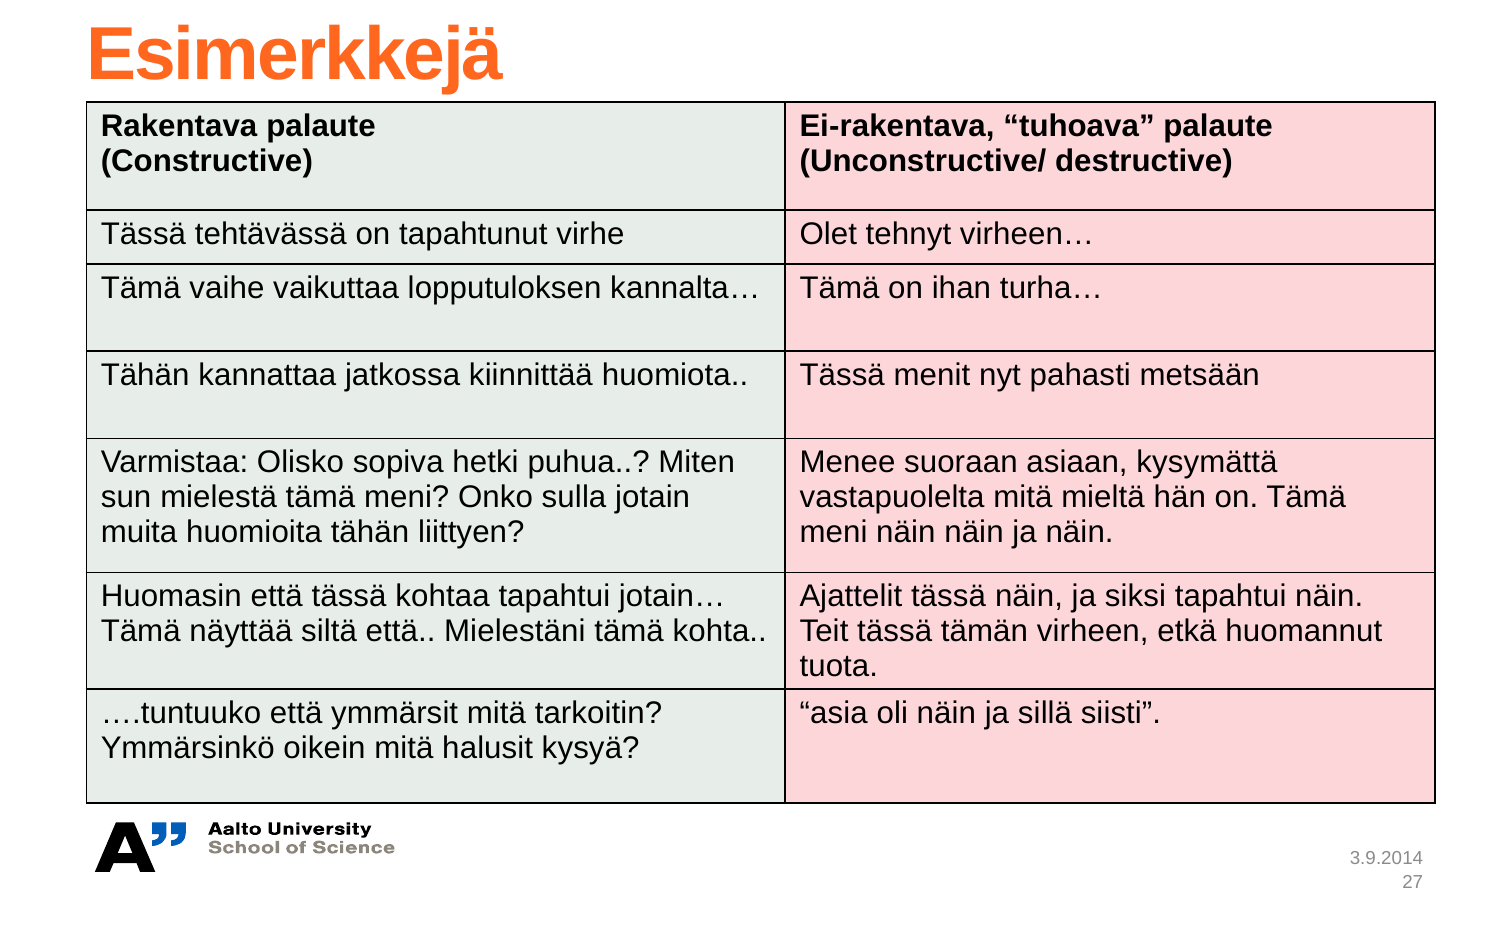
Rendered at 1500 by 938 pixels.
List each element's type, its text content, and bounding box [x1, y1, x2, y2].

table_cell Ajattelit tässä näin, ja siksi tapahtui näin. Teit tässä tämän virheen, etkä huomannut tuota. [786, 573, 1434, 688]
table_cell Tähän kannattaa jatkossa kiinnittää huomiota.. [87, 352, 784, 438]
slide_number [829, 844, 1424, 870]
table_cell “asia oli näin ja sillä siisti”. [786, 690, 1434, 802]
table_cell Olet tehnyt virheen… [786, 211, 1434, 263]
table_cell Tämä on ihan turha… [786, 265, 1434, 350]
title Esimerkkejä [86, 18, 1413, 101]
table_header Ei-rakentava, “tuhoava” palaute (Unconstructive/ destructive) [786, 103, 1434, 209]
table_cell Menee suoraan asiaan, kysymättä vastapuolelta mitä mieltä hän on. Tämä meni näin näin ja näin. [786, 439, 1434, 572]
table_header Rakentava palaute (Constructive) [87, 103, 784, 209]
table_cell Tässä tehtävässä on tapahtunut virhe [87, 211, 784, 263]
table_cell Tämä vaihe vaikuttaa lopputuloksen kannalta… [87, 265, 784, 350]
table_cell Huomasin että tässä kohtaa tapahtui jotain… Tämä näyttää siltä että.. Mielestäni tämä kohta.. [87, 573, 784, 688]
table_cell Varmistaa: Olisko sopiva hetki puhua..? Miten sun mielestä tämä meni? Onko sulla jotain muita huomioita tähän liittyen? [87, 439, 784, 572]
slide_number 27 [829, 870, 1424, 893]
table_cell Tässä menit nyt pahasti metsään [786, 352, 1434, 438]
table_cell ….tuntuuko että ymmärsit mitä tarkoitin? Ymmärsinkö oikein mitä halusit kysyä? [87, 690, 784, 802]
